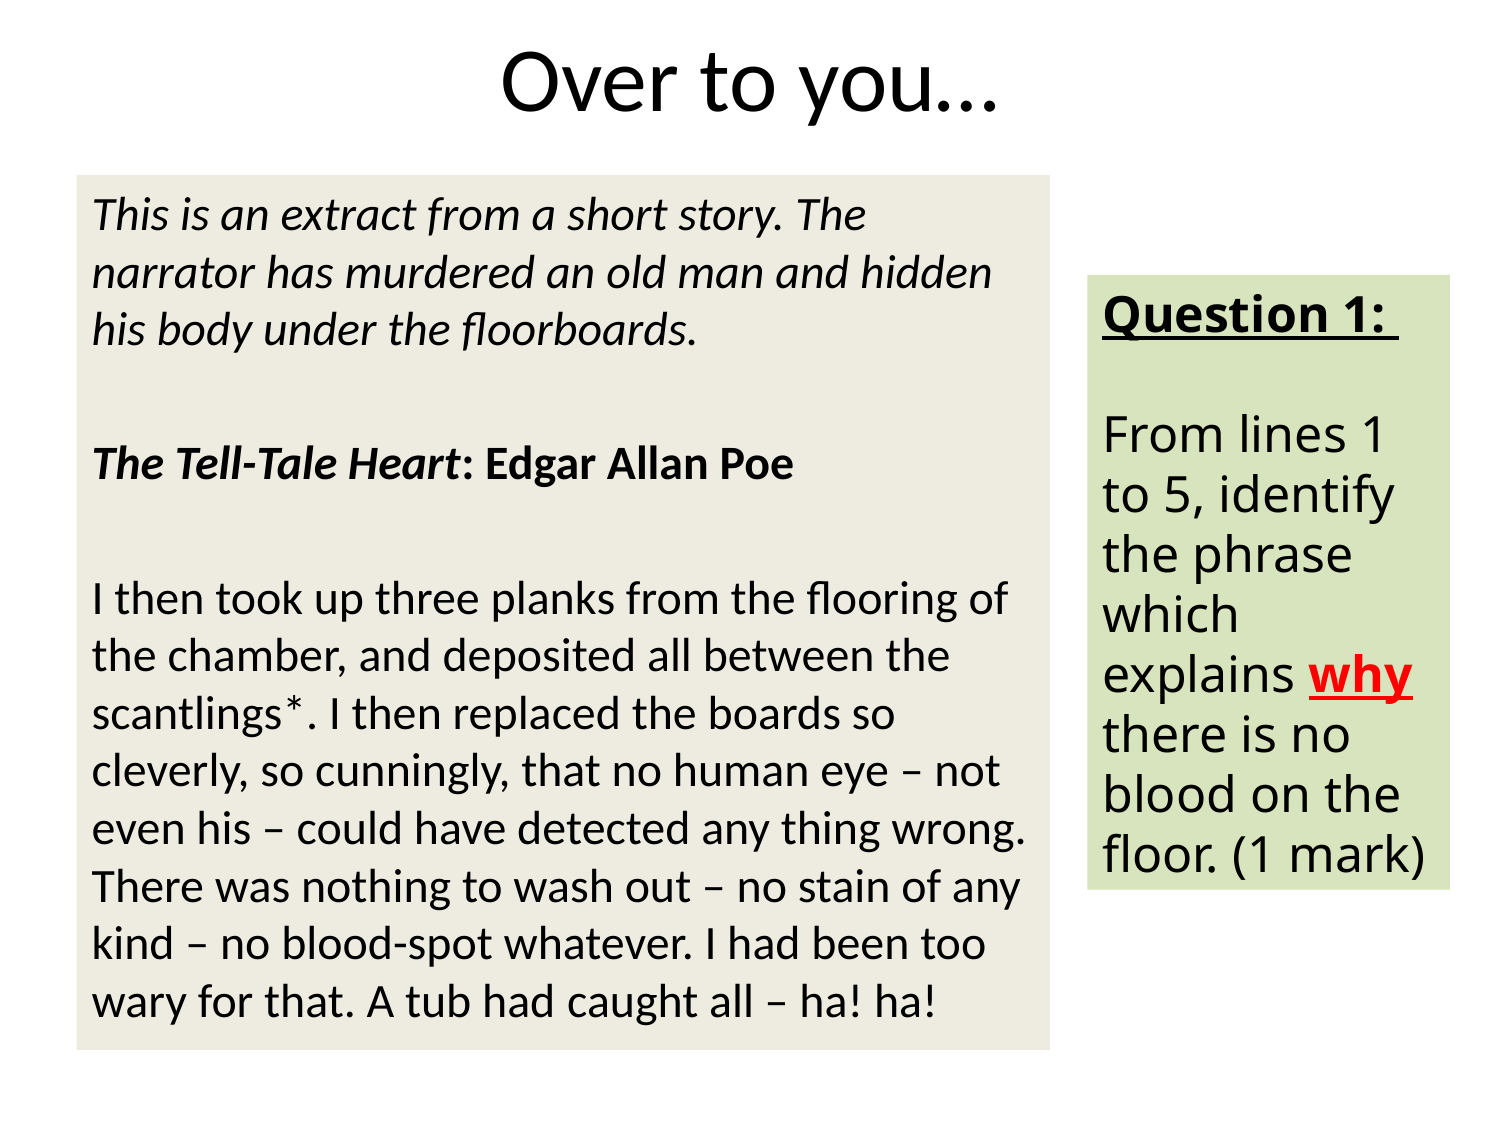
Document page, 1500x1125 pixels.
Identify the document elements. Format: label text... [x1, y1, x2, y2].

text_box Question 1: From lines 1 to 5, identify the phrase which explains why there is no blood on the floor. (1 mark) [1087, 274, 1450, 890]
list This is an extract from a short story. The narrator has murdered an old man and hidden his body under the floorboards. The Tell-Tale Heart: Edgar Allan Poe I then took up three planks from the flooring of the chamber, and deposited all between the scantlings*. I then replaced the boards so cleverly, so cunningly, that no human eye – not even his – could have detected any thing wrong. There was nothing to wash out – no stain of any kind – no blood-spot whatever. I had been too wary for that. A tub had caught all – ha! ha! [76, 174, 1050, 1050]
title Over to you… [75, 0, 1425, 150]
